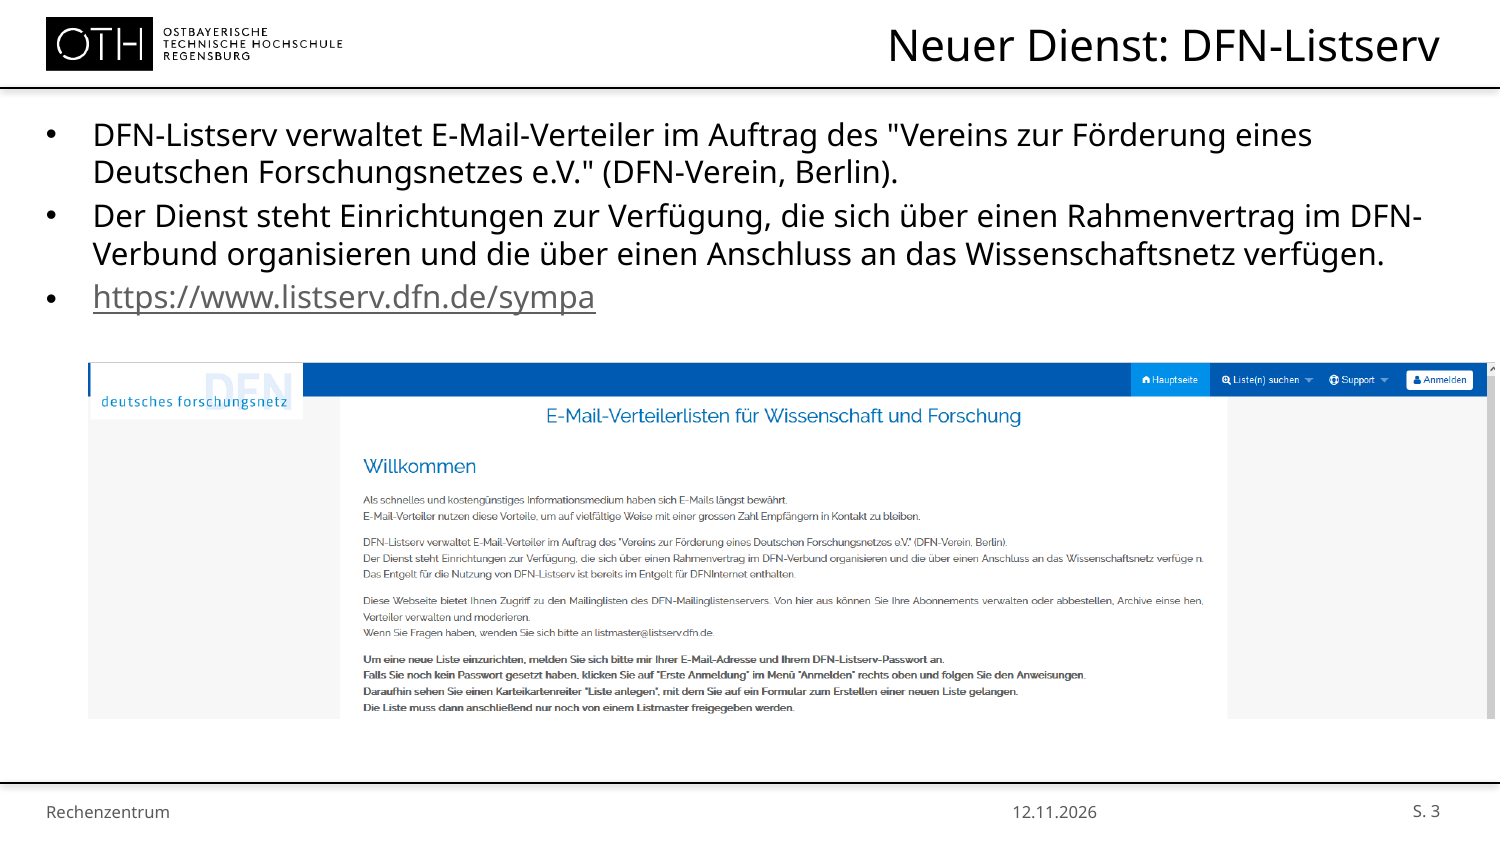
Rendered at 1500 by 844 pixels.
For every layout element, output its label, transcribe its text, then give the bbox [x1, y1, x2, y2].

title Neuer Dienst: DFN-Listserv [442, 17, 1452, 71]
footer Rechenzentrum [46, 783, 786, 844]
picture [88, 362, 1495, 719]
slide_number S. 3 [1321, 782, 1452, 843]
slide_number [784, 782, 1325, 844]
picture [46, 17, 414, 71]
list DFN-Listserv verwaltet E-Mail-Verteiler im Auftrag des "Vereins zur Förderung eines Deutschen Forschungsnetzes e.V." (DFN-Verein, Berlin). Der Dienst steht Einrichtungen zur Verfügung, die sich über einen Rahmenvertrag im DFN-Verbund organisieren und die über einen Anschluss an das Wissenschaftsnetz verfügen. https://www.listserv.dfn.de/sympa [45, 109, 1452, 757]
